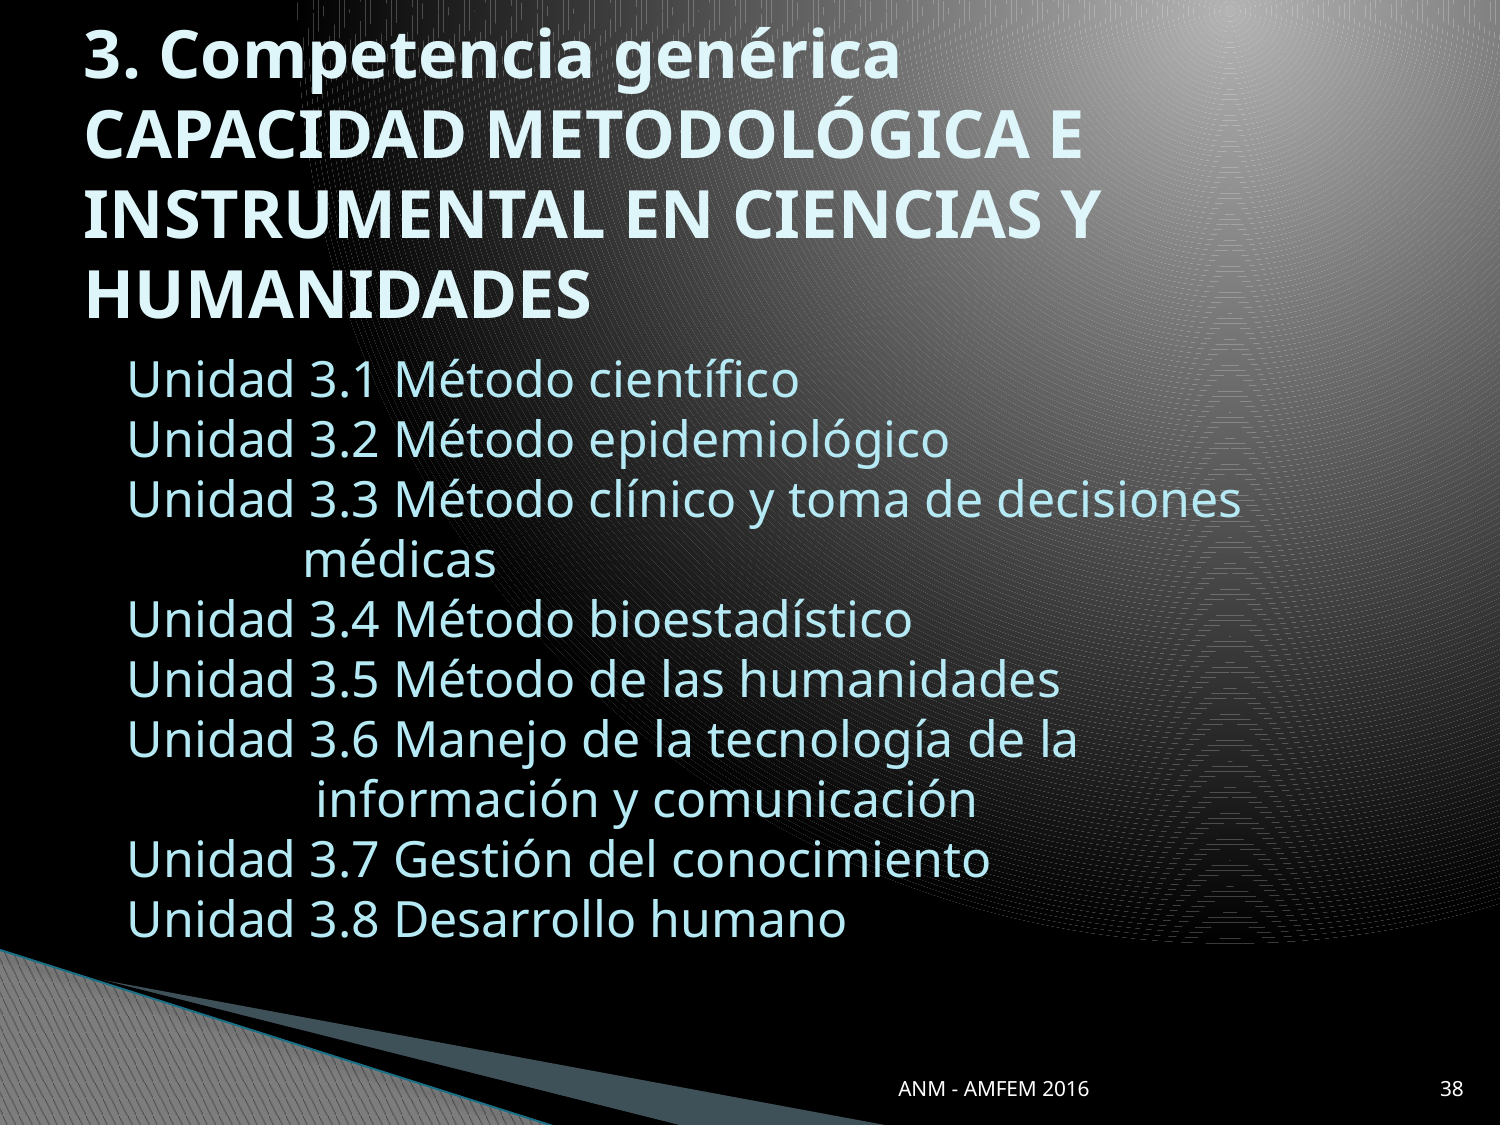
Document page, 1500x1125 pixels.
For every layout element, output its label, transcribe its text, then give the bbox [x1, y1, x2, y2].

slide_number 38 [1418, 1051, 1479, 1112]
picture [0, 952, 543, 1125]
footer ANM - AMFEM 2016 [718, 1051, 1105, 1112]
text_box Unidad 3.1 Método científico Unidad 3.2 Método epidemiológico Unidad 3.3 Método clínico y toma de decisiones médicas Unidad 3.4 Método bioestadístico Unidad 3.5 Método de las humanidades Unidad 3.6 Manejo de la tecnología de la información y comunicación Unidad 3.7 Gestión del conocimiento Unidad 3.8 Desarrollo humano [112, 340, 1376, 956]
title 3. Competencia genérica CAPACIDAD METODOLÓGICA E INSTRUMENTAL EN CIENCIAS Y HUMANIDADES [69, 78, 1420, 266]
